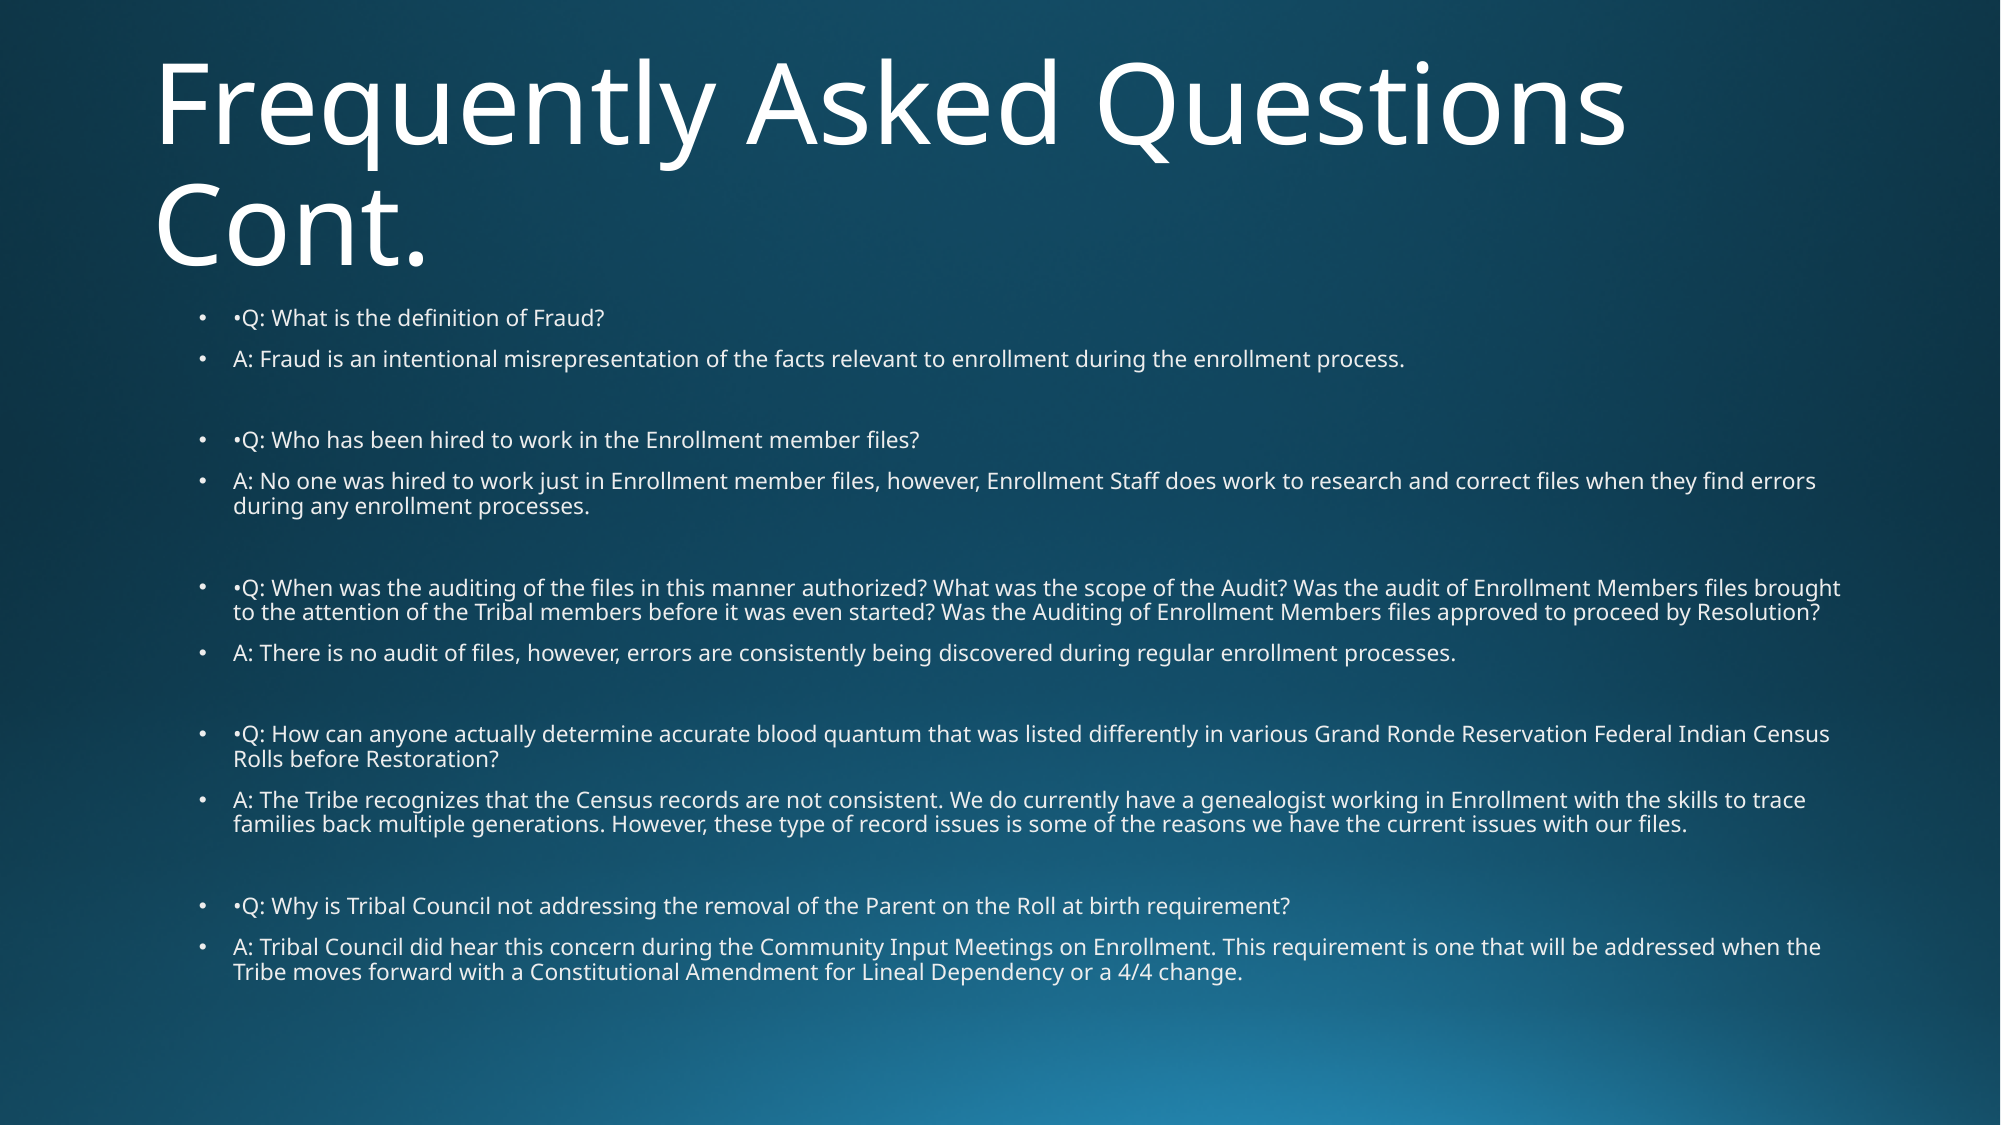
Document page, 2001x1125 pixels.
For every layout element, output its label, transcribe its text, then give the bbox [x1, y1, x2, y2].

picture [0, 0, 2001, 1125]
title Frequently Asked Questions Cont. [137, 59, 1863, 278]
list •Q: What is the definition of Fraud? A: Fraud is an intentional misrepresentation of the facts relevant to enrollment during the enrollment process. •Q: Who has been hired to work in the Enrollment member files? A: No one was hired to work just in Enrollment member files, however, Enrollment Staff does work to research and correct files when they find errors during any enrollment processes. •Q: When was the auditing of the files in this manner authorized? What was the scope of the Audit? Was the audit of Enrollment Members files brought to the attention of the Tribal members before it was even started? Was the Auditing of Enrollment Members files approved to proceed by Resolution? A: There is no audit of files, however, errors are consistently being discovered during regular enrollment processes. •Q: How can anyone actually determine accurate blood quantum that was listed differently in various Grand Ronde Reservation Federal Indian Census Rolls before Restoration? A: The Tribe recognizes that the Census records are not consistent. We do currently have a genealogist working in Enrollment with the skills to trace families back multiple generations. However, these type of record issues is some of the reasons we have the current issues with our files. •Q: Why is Tribal Council not addressing the removal of the Parent on the Roll at birth requirement? A: Tribal Council did hear this concern during the Community Input Meetings on Enrollment. This requirement is one that will be addressed when the Tribe moves forward with a Constitutional Amendment for Lineal Dependency or a 4/4 change. [183, 299, 1863, 1014]
